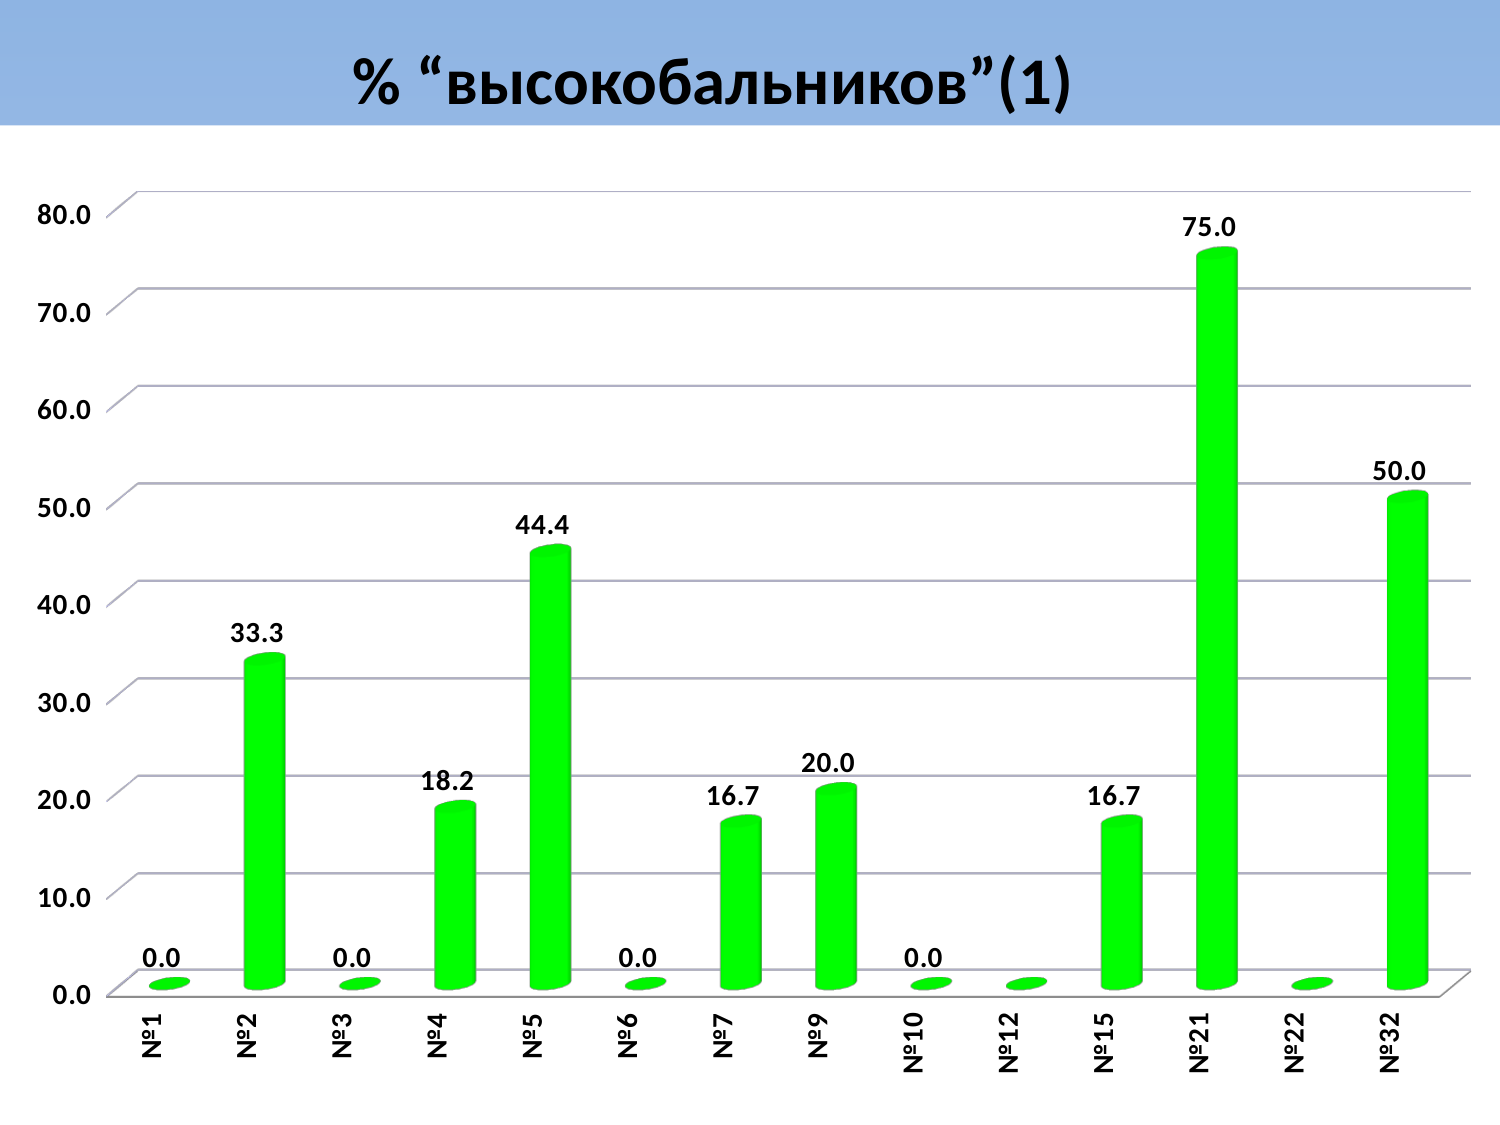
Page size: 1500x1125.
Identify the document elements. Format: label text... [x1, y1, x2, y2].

chart [0, 125, 1500, 1125]
text_box % “высокобальников”(1) [337, 30, 1088, 123]
